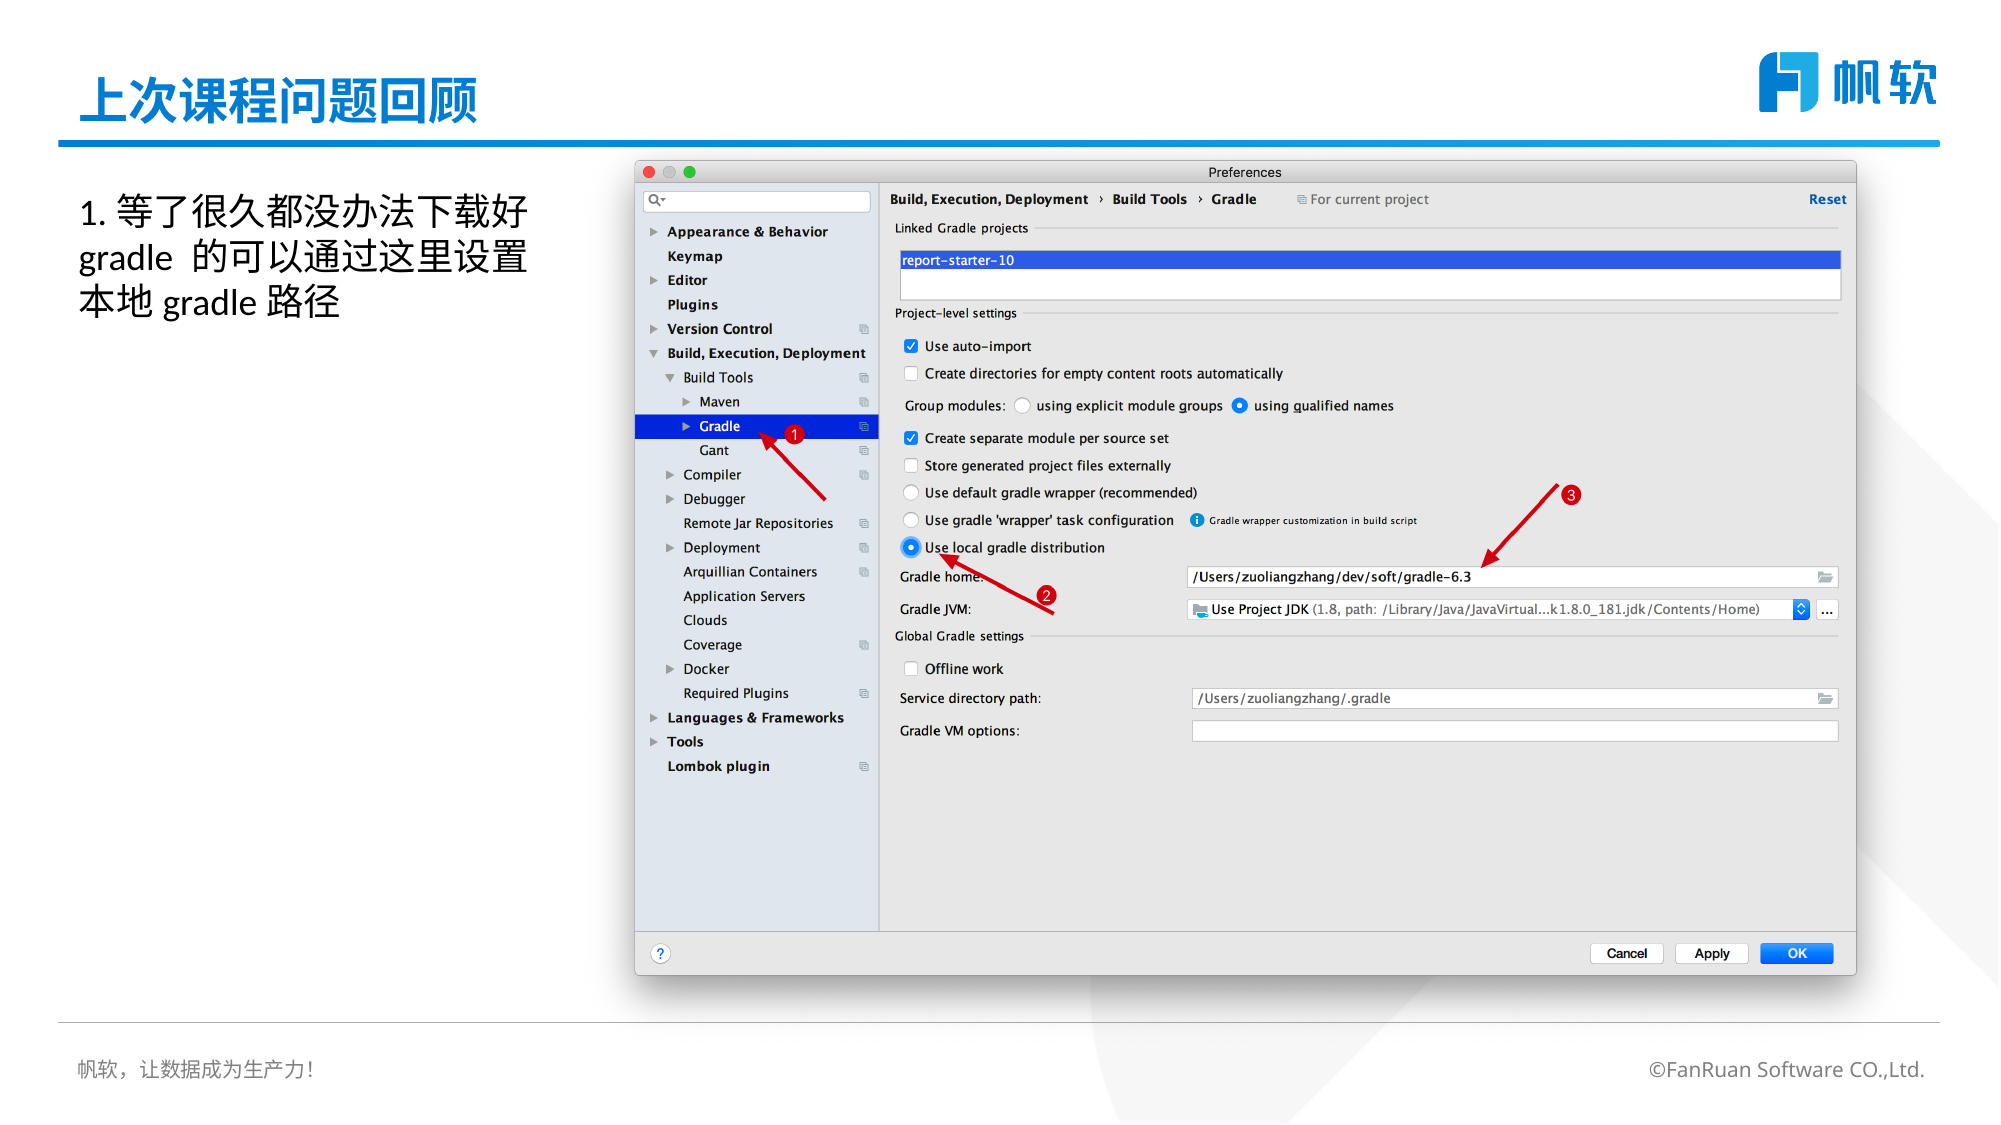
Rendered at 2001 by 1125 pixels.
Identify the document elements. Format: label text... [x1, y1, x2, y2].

text_box 1.等了很久都没办法下载好gradle 的可以通过这里设置本地gradle路径 [63, 180, 550, 331]
title 上次课程问题回顾 [63, 67, 1696, 139]
picture [0, 0, 1999, 1125]
